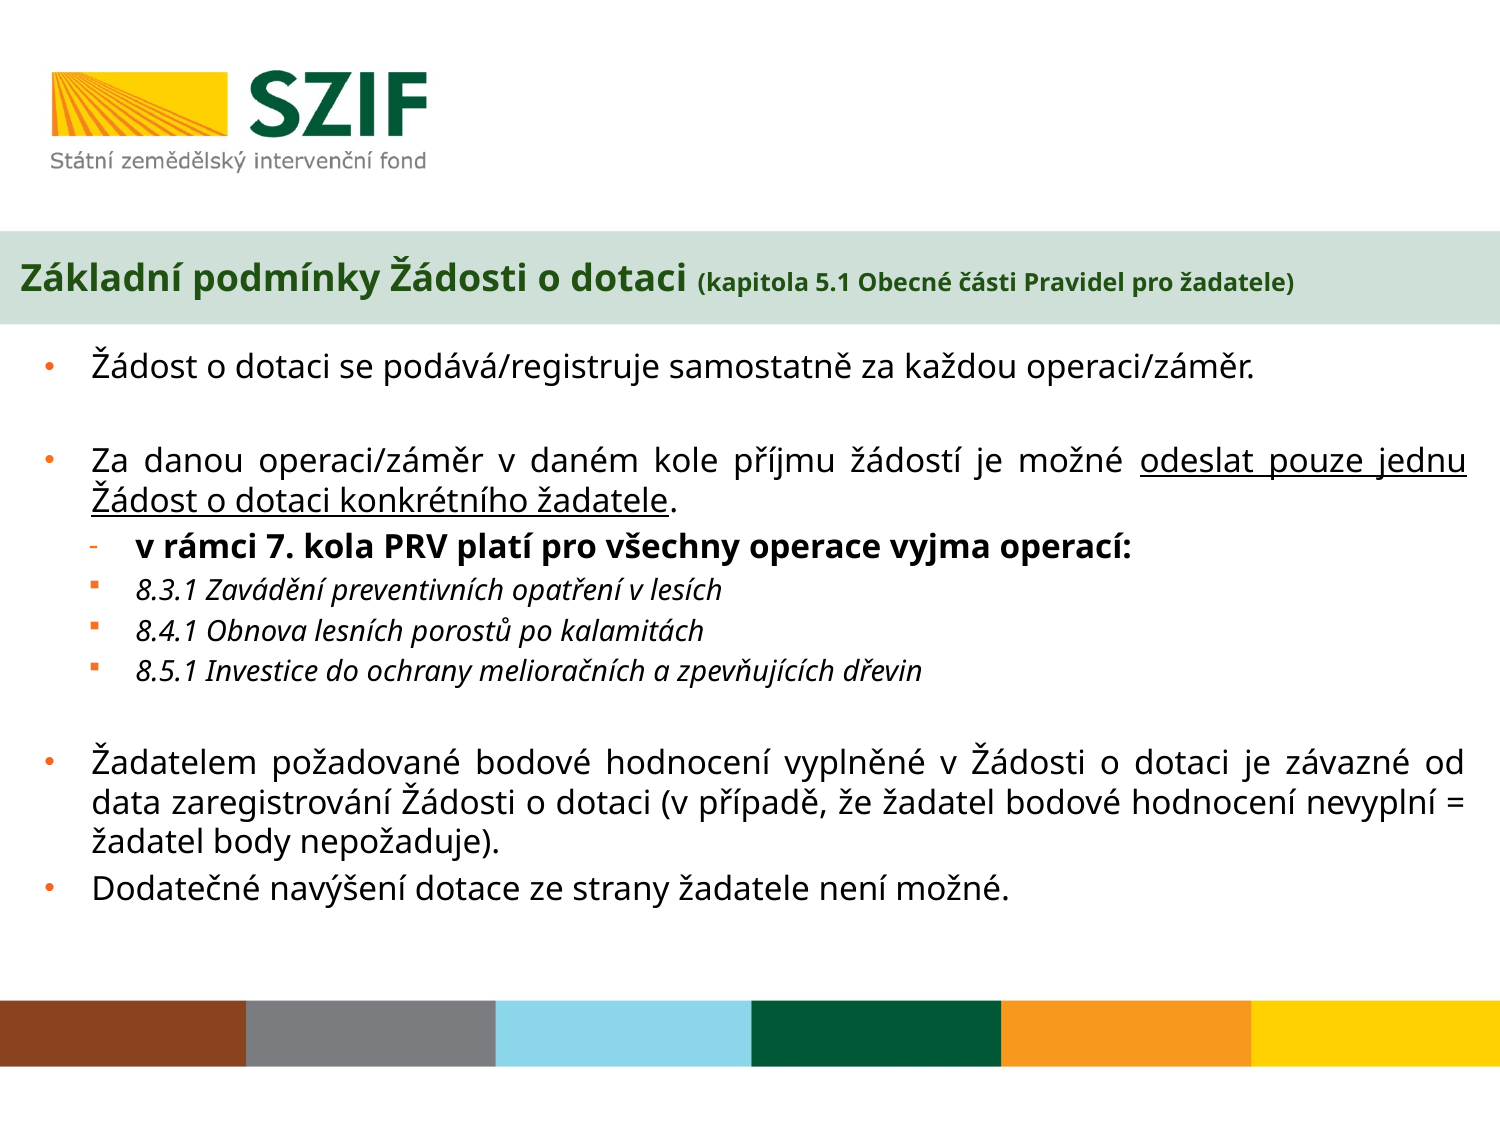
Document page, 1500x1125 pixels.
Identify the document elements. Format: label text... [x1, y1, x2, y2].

list Žádost o dotaci se podává/registruje samostatně za každou operaci/záměr. Za danou operaci/záměr v daném kole příjmu žádostí je možné odeslat pouze jednu Žádost o dotaci konkrétního žadatele. v rámci 7. kola PRV platí pro všechny operace vyjma operací: 8.3.1 Zavádění preventivních opatření v lesích 8.4.1 Obnova lesních porostů po kalamitách 8.5.1 Investice do ochrany melioračních a zpevňujících dřevin Žadatelem požadované bodové hodnocení vyplněné v Žádosti o dotaci je závazné od data zaregistrování Žádosti o dotaci (v případě, že žadatel bodové hodnocení nevyplní = žadatel body nepožaduje). Dodatečné navýšení dotace ze strany žadatele není možné. [29, 337, 1483, 1036]
picture [0, 314, 1500, 1125]
title Základní podmínky Žádosti o dotaci (kapitola 5.1 Obecné části Pravidel pro žadatele) [0, 239, 1500, 314]
picture [0, 0, 1500, 239]
